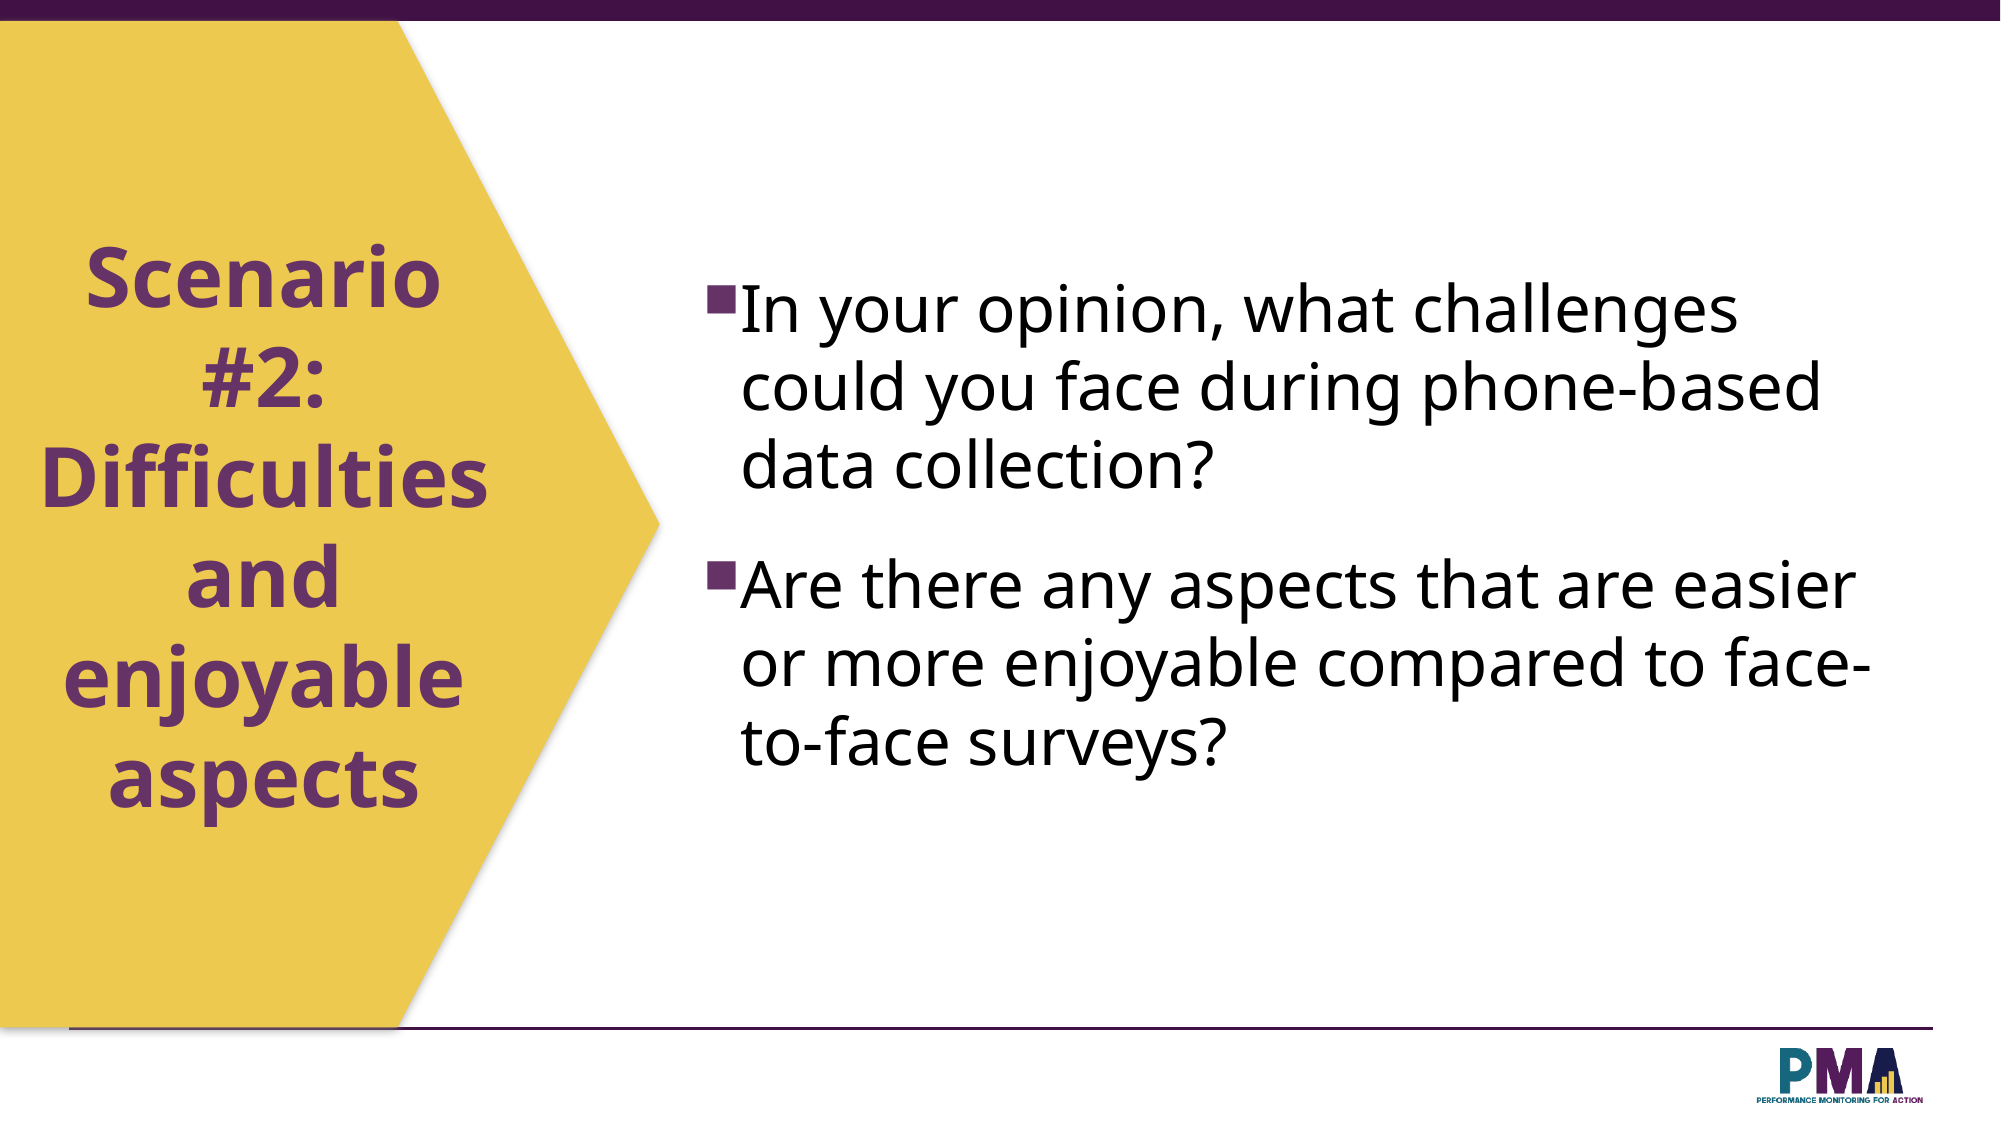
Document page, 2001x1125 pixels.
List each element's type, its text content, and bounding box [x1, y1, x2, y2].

list In your opinion, what challenges could you face during phone-based data collection? Are there any aspects that are easier or more enjoyable compared to face-to-face surveys? [688, 259, 1889, 790]
text_box Scenario #2: Difficulties and enjoyable aspects [0, 19, 661, 1029]
picture [1748, 1001, 1933, 1125]
